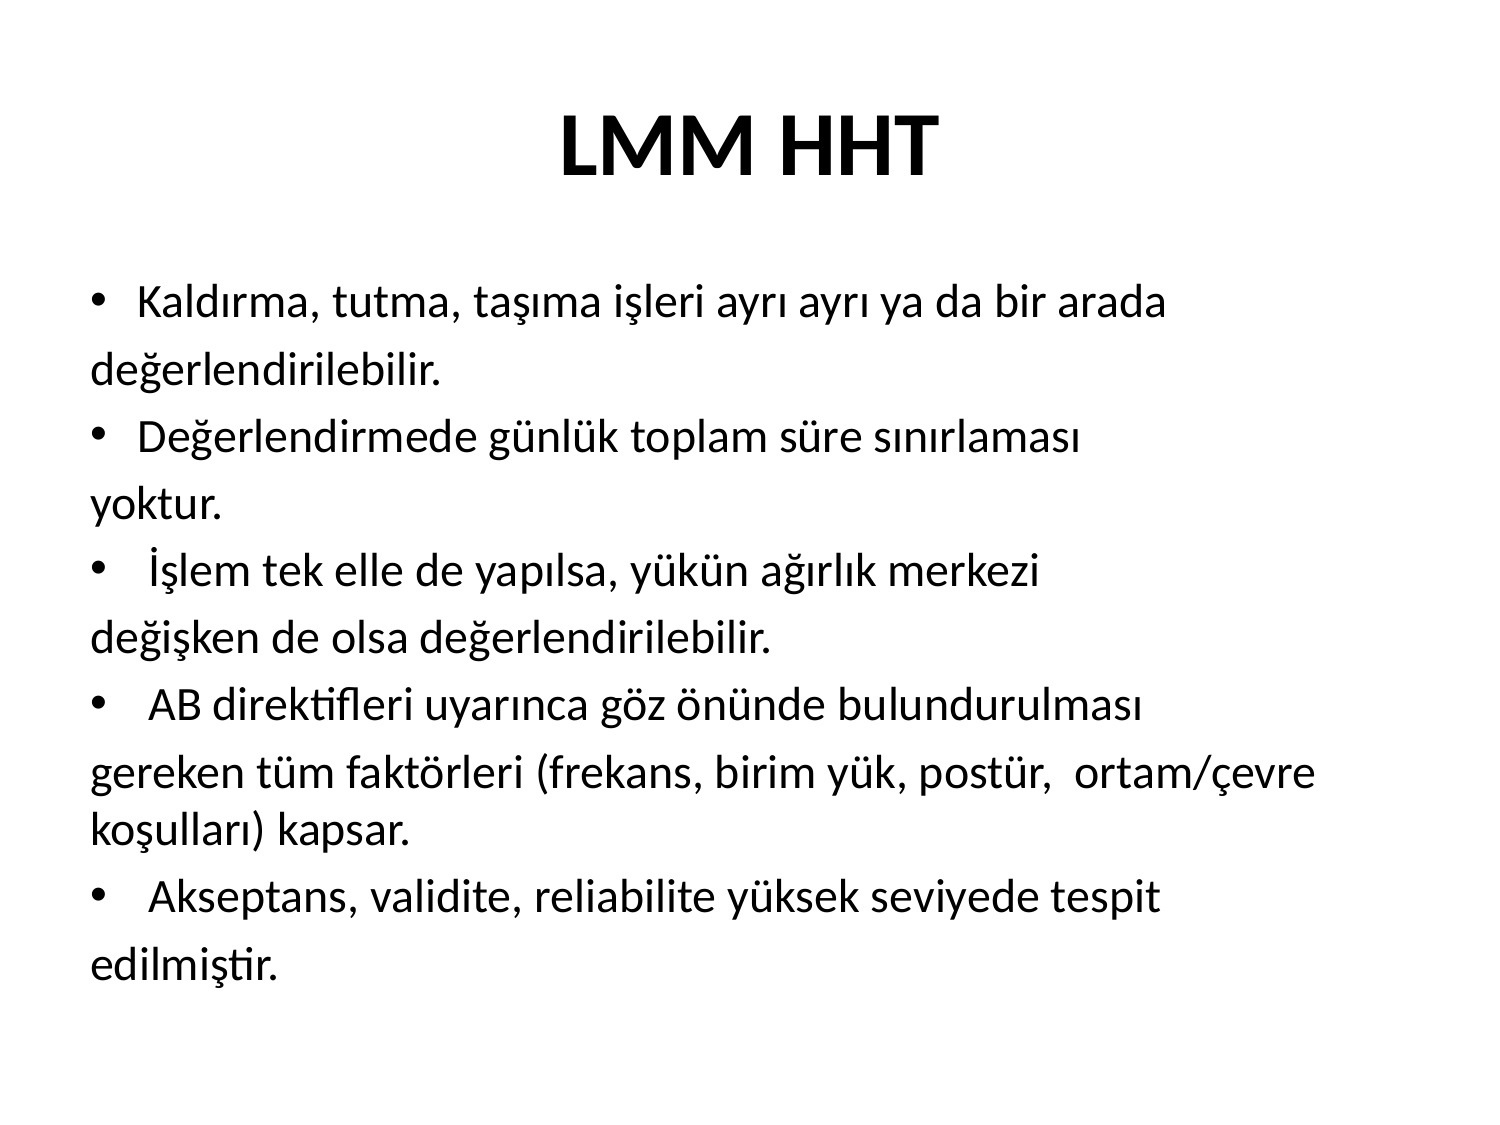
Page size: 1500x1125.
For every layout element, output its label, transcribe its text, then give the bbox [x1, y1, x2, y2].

list Kaldırma, tutma, taşıma işleri ayrı ayrı ya da bir arada değerlendirilebilir. Değerlendirmede günlük toplam süre sınırlaması yoktur. İşlem tek elle de yapılsa, yükün ağırlık merkezi değişken de olsa değerlendirilebilir. AB direktifleri uyarınca göz önünde bulundurulması gereken tüm faktörleri (frekans, birim yük, postür, ortam/çevre koşulları) kapsar. Akseptans, validite, reliabilite yüksek seviyede tespit edilmiştir. [75, 262, 1425, 1005]
title LMM HHT [75, 45, 1425, 233]
